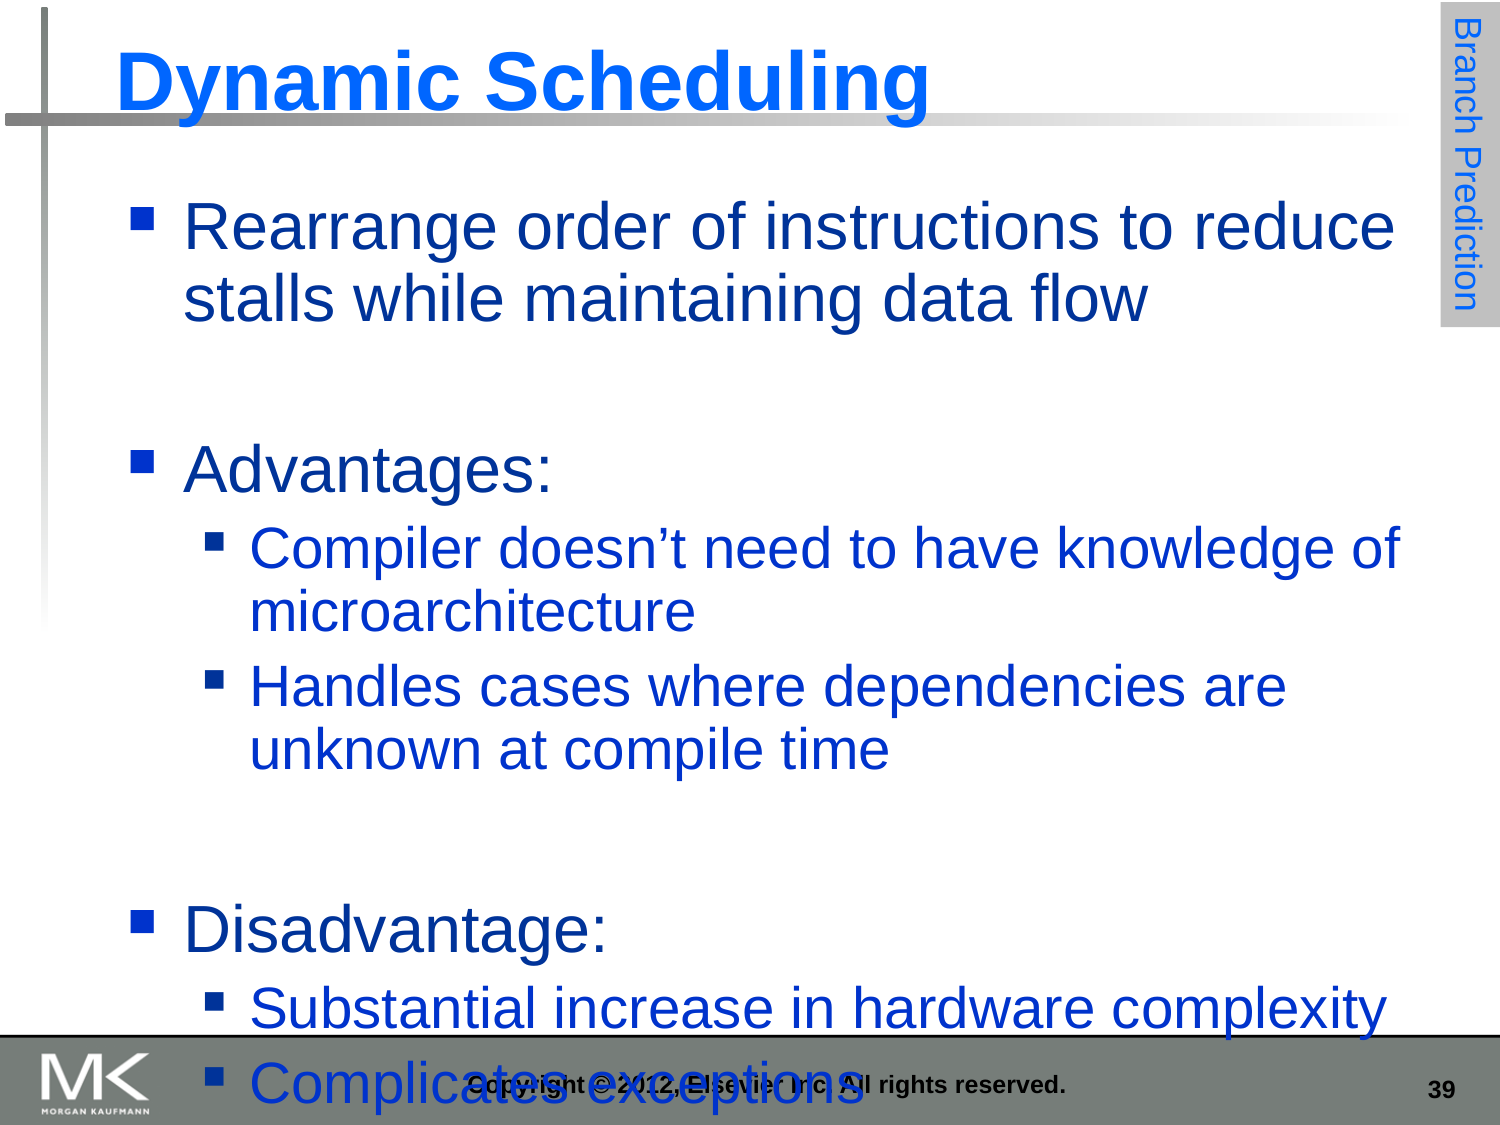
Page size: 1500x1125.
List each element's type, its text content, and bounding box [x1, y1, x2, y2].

text_box Branch Prediction [1440, 2, 1500, 328]
footer Copyright © 2012, Elsevier Inc. All rights reserved. [170, 1046, 1365, 1106]
list Rearrange order of instructions to reduce stalls while maintaining data flow Advantages: Compiler doesn’t need to have knowledge of microarchitecture Handles cases where dependencies are unknown at compile time Disadvantage: Substantial increase in hardware complexity Complicates exceptions [111, 184, 1470, 1024]
title Dynamic Scheduling [100, 17, 1440, 135]
picture [29, 1046, 160, 1123]
